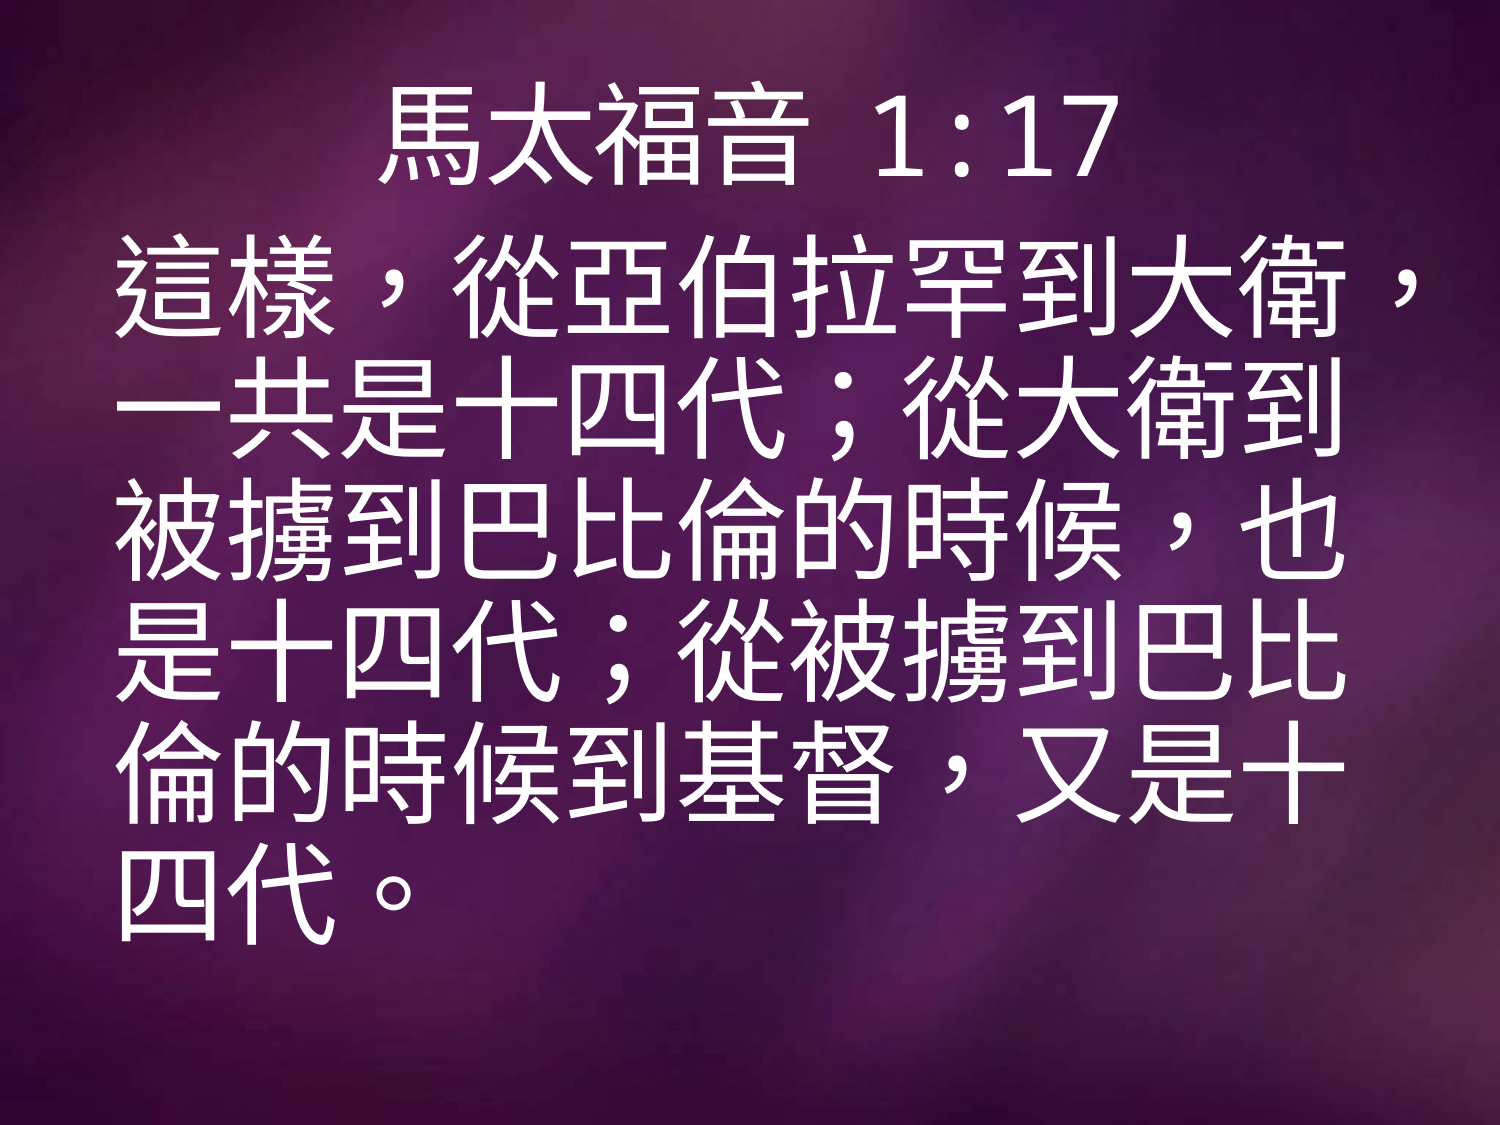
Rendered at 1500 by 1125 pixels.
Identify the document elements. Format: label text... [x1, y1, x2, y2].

picture [0, 0, 1500, 1125]
title 馬太福音 1:17 [62, 63, 1438, 200]
list 這樣，從亞伯拉罕到大衛，一共是十四代；從大衛到被擄到巴比倫的時候，也是十四代；從被擄到巴比倫的時候到基督，又是十四代。 [112, 231, 1400, 969]
